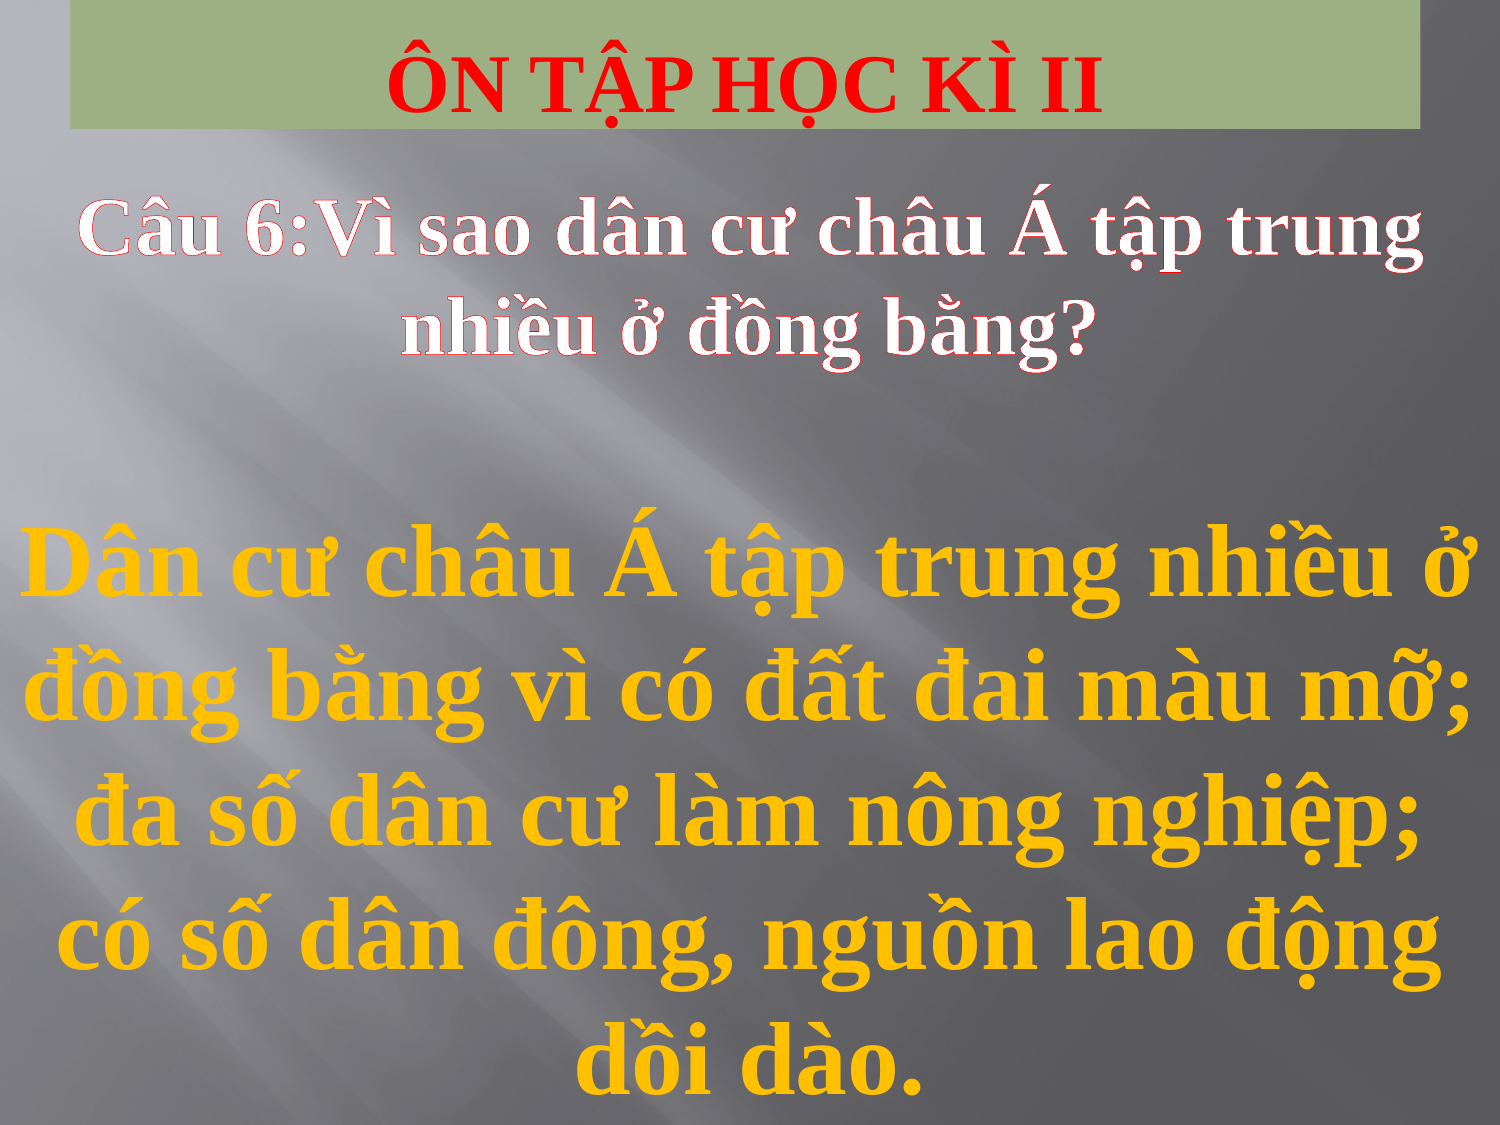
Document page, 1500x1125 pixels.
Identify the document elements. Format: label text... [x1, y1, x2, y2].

text_box Câu 6:Vì sao dân cư châu Á tập trung nhiều ở đồng bằng? [0, 163, 1500, 379]
subtitle Dân cư châu Á tập trung nhiều ở đồng bằng vì có đất đai màu mỡ; đa số dân cư làm nông nghiệp; có số dân đông, nguồn lao động dồi dào. [0, 379, 1500, 1125]
text_box [70, 0, 1421, 141]
